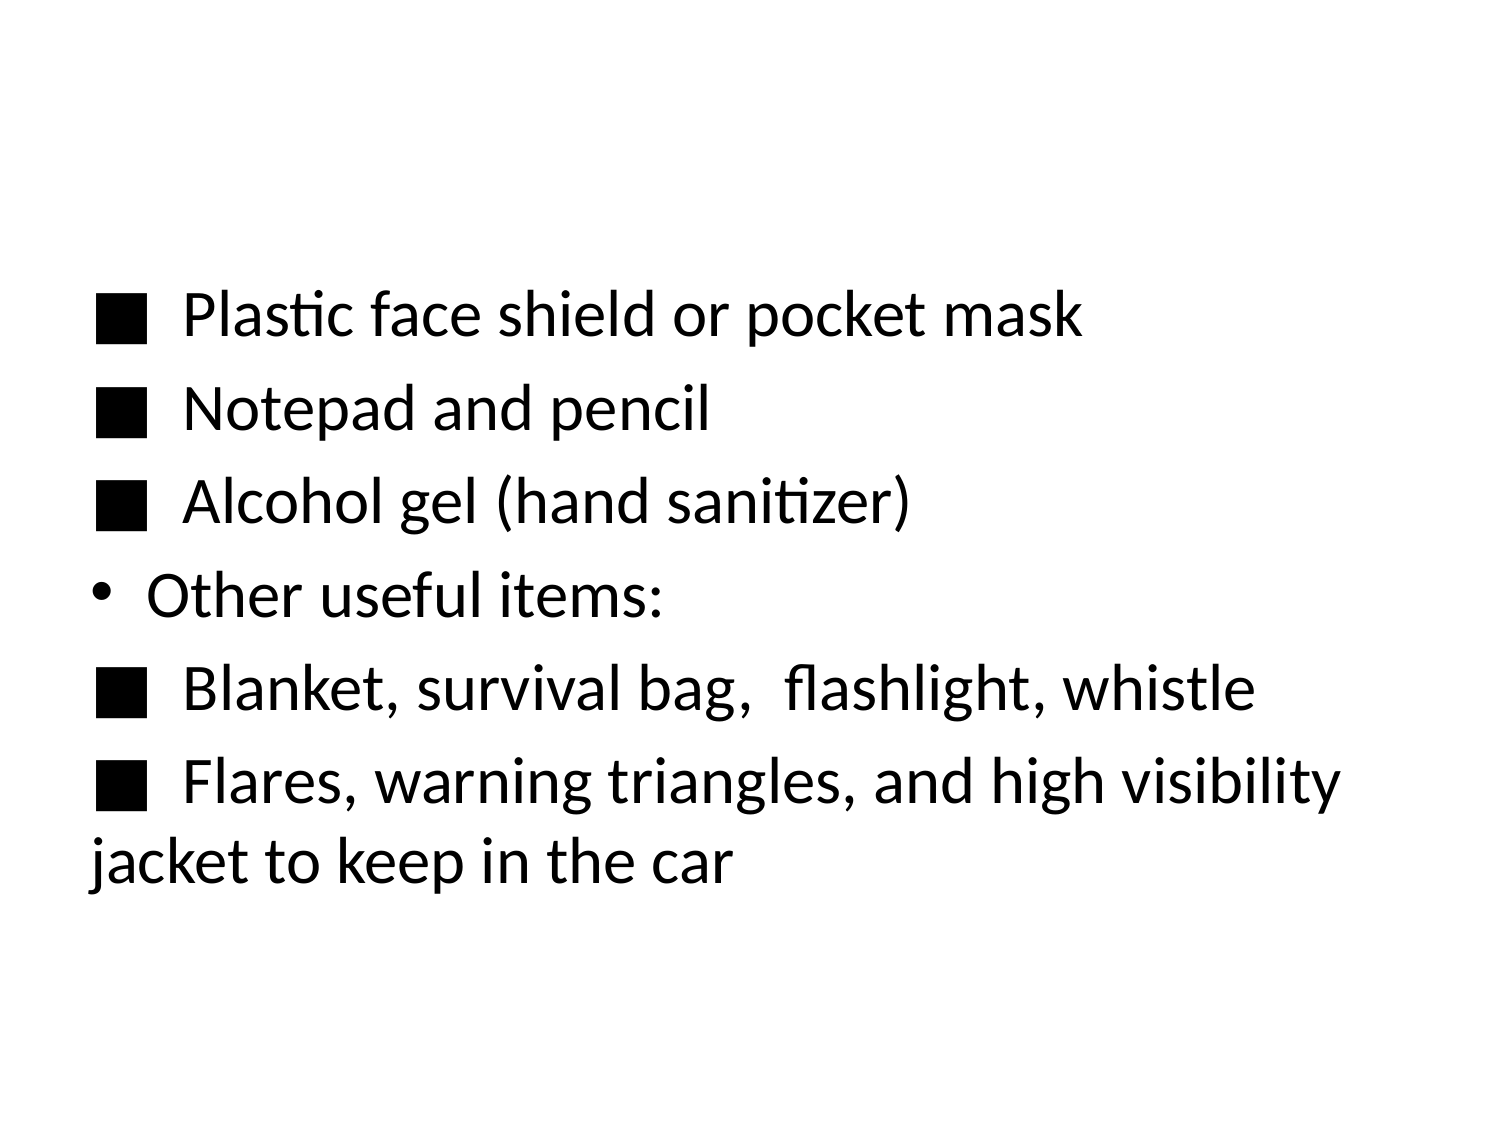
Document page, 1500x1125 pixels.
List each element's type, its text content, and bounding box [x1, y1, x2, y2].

list ■ Plastic face shield or pocket mask ■ Notepad and pencil ■ Alcohol gel (hand sanitizer) Other useful items: ■ Blanket, survival bag, ﬂashlight, whistle ■ Flares, warning triangles, and high visibility jacket to keep in the car [75, 262, 1425, 1005]
